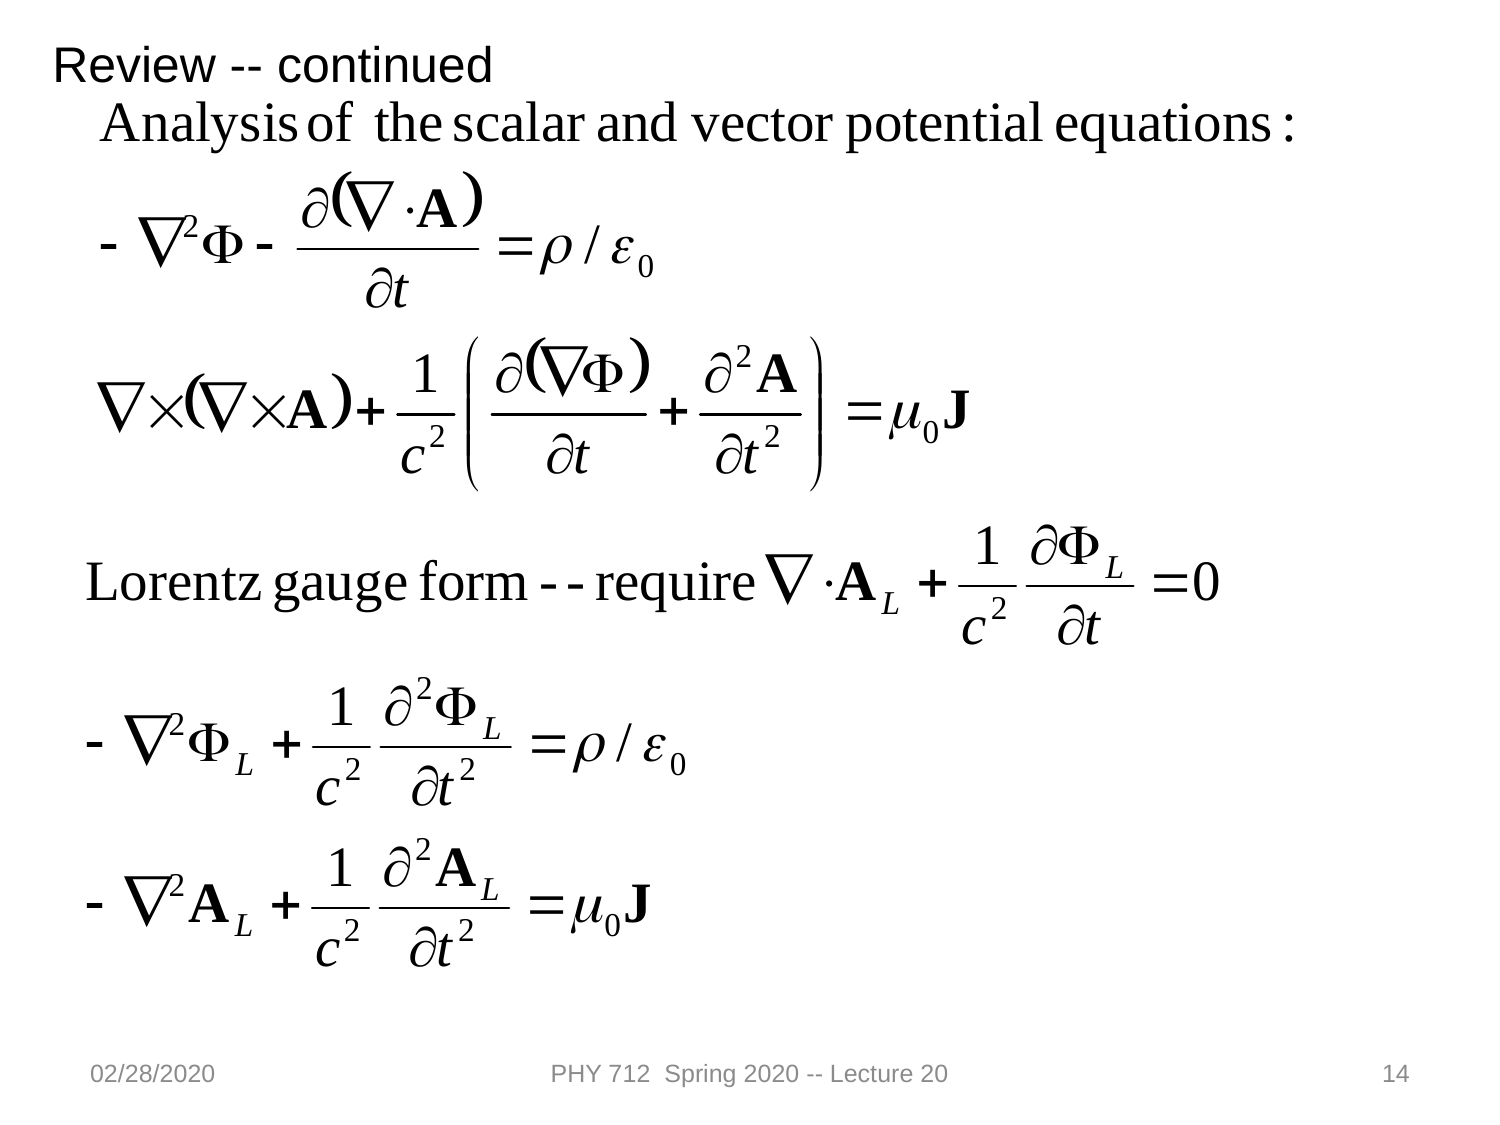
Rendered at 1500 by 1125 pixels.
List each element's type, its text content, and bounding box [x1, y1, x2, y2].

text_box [76, 87, 1302, 982]
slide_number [75, 1042, 425, 1103]
text_box Review -- continued [37, 24, 663, 100]
slide_number 14 [1074, 1042, 1425, 1103]
footer PHY 712 Spring 2020 -- Lecture 20 [512, 1042, 988, 1103]
